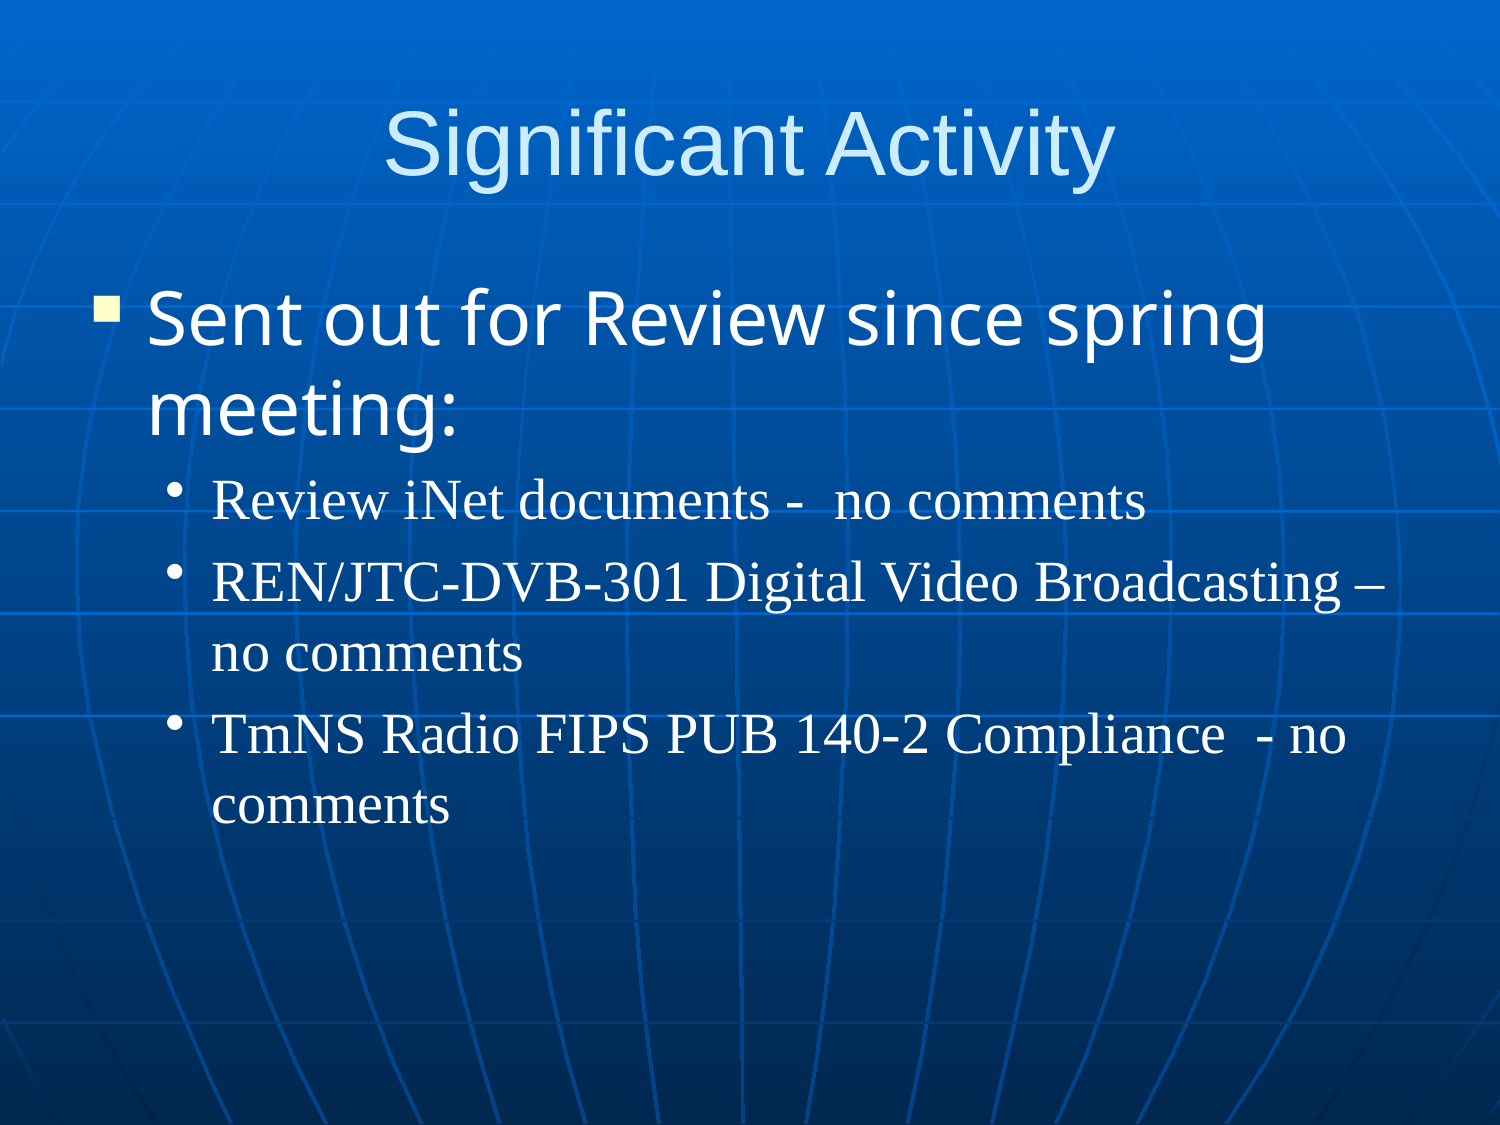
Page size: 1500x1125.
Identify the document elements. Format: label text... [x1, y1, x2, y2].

list Sent out for Review since spring meeting: Review iNet documents - no comments REN/JTC-DVB-301 Digital Video Broadcasting – no comments TmNS Radio FIPS PUB 140-2 Compliance - no comments [74, 262, 1426, 1006]
title Significant Activity [74, 45, 1426, 233]
